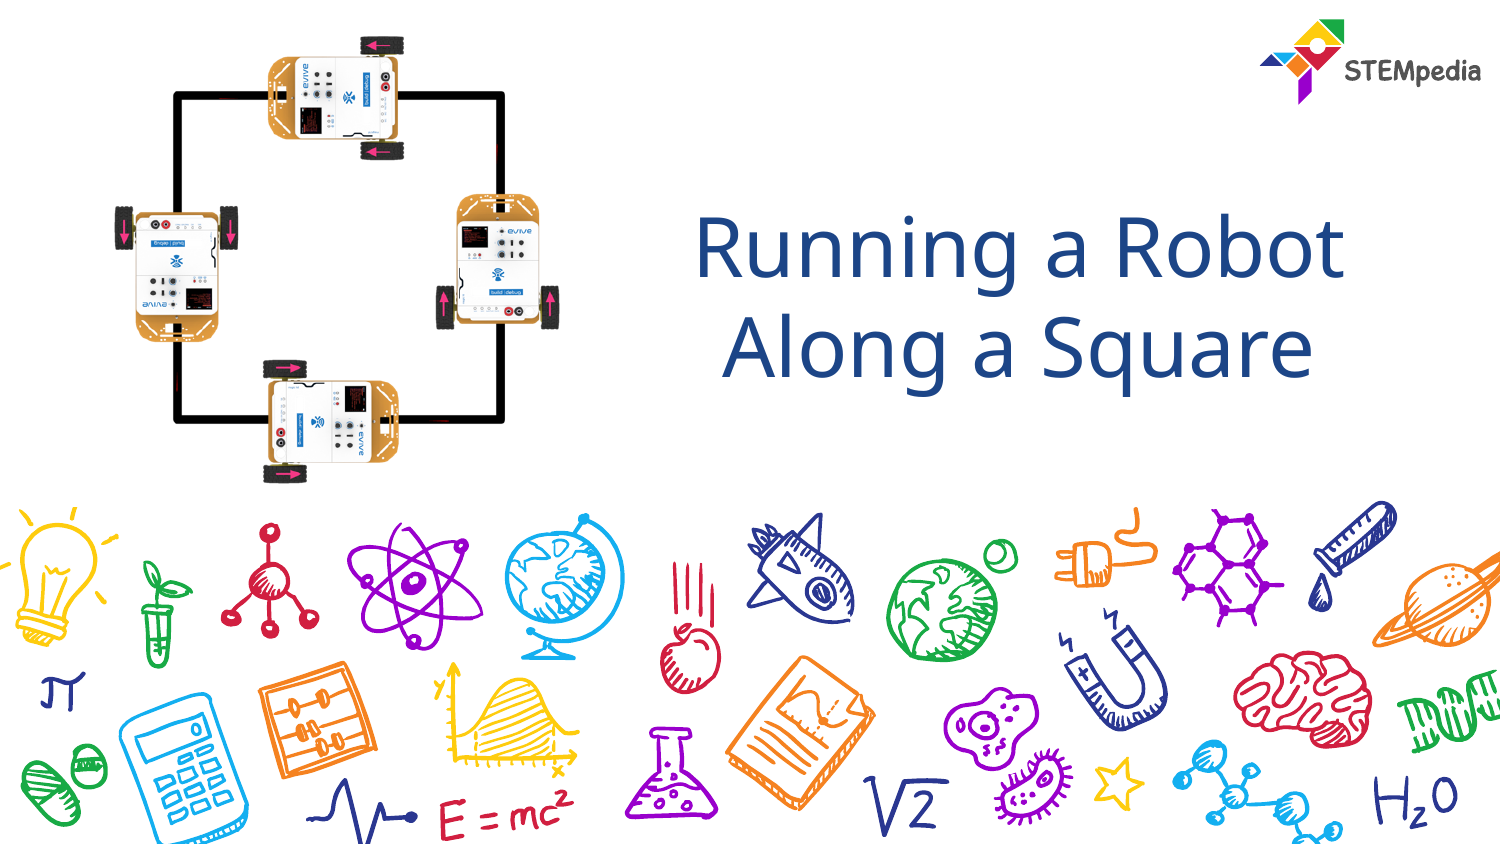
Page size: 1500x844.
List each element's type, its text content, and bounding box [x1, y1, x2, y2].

title Running a Robot Along a Square [598, 253, 1440, 444]
picture [60, 27, 593, 507]
